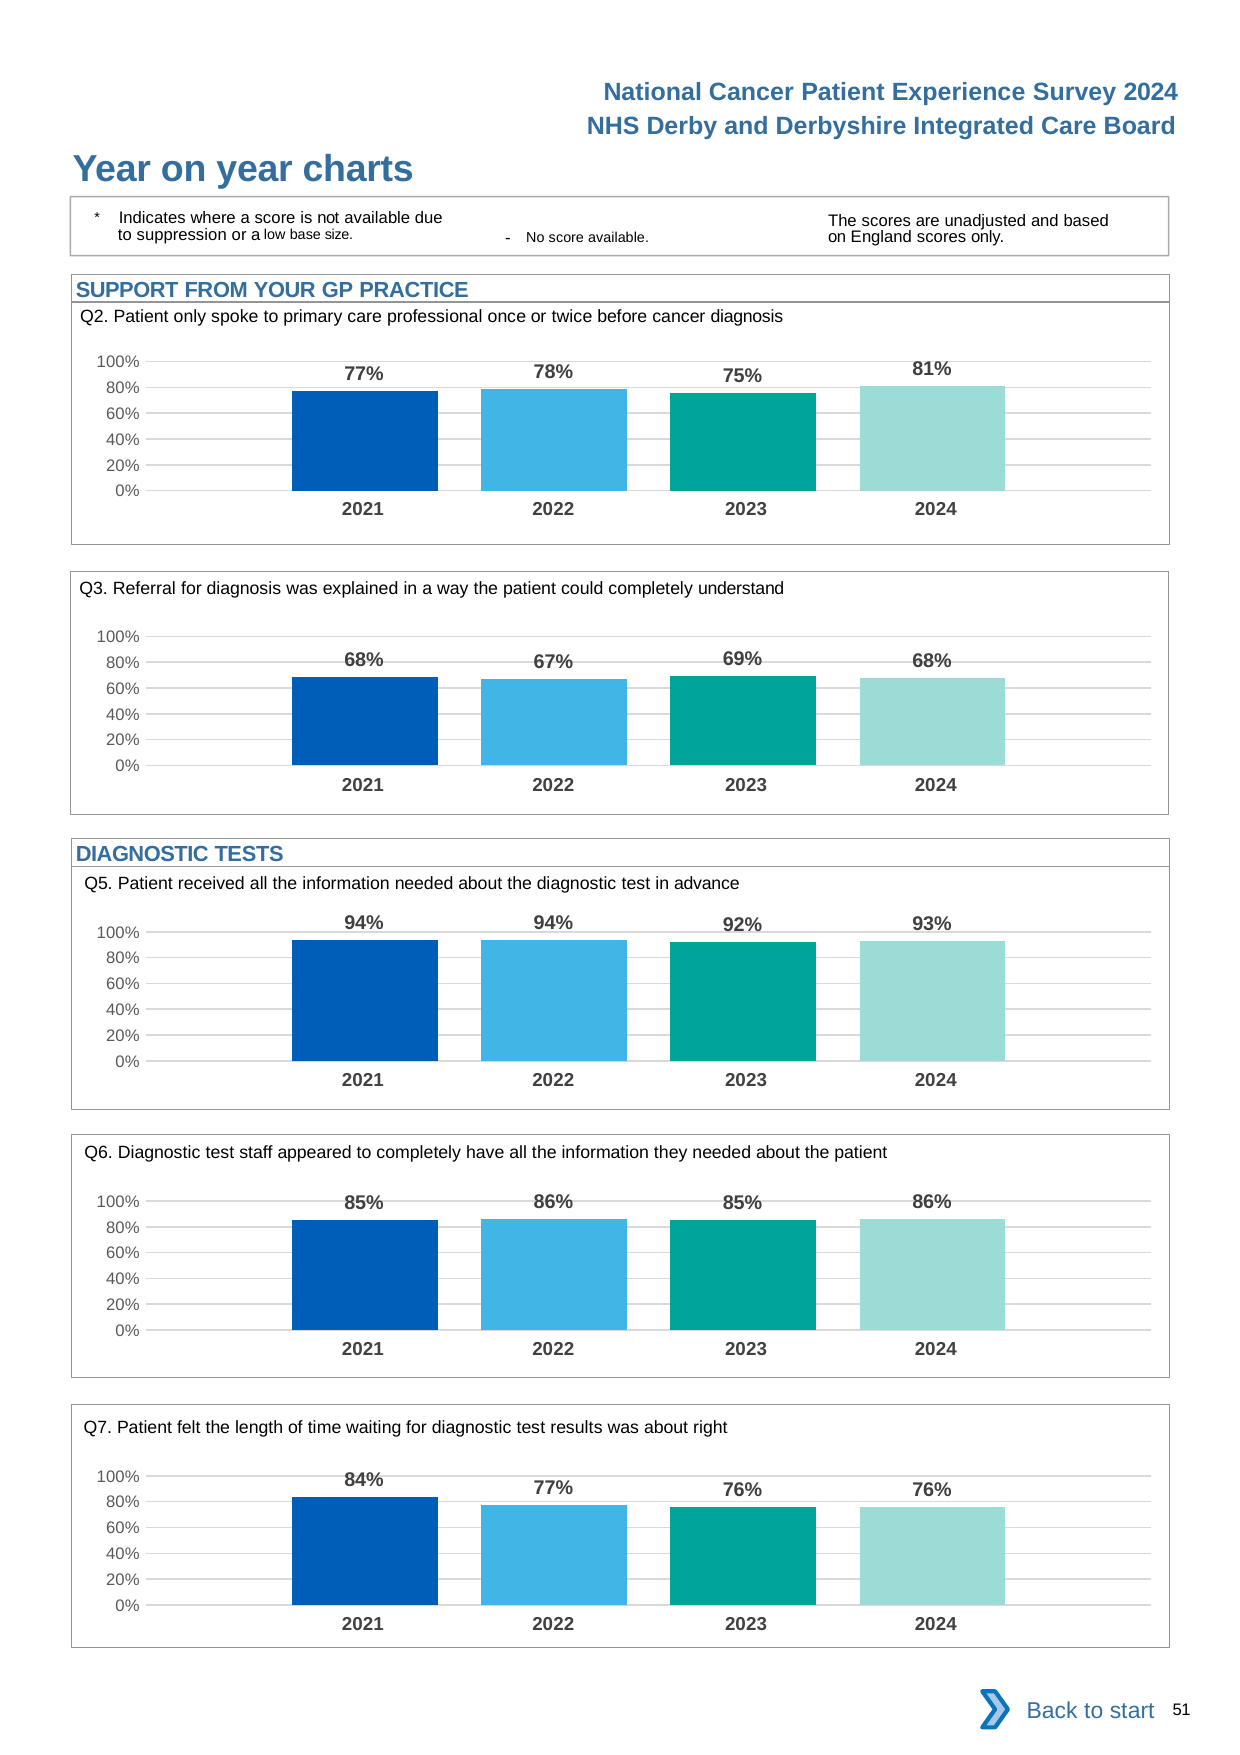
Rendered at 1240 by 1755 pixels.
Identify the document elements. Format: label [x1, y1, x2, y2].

chart [58, 608, 1158, 803]
text_box [69, 1402, 1172, 1649]
chart [58, 1447, 1158, 1642]
title [70, 257, 745, 300]
text_box [69, 1127, 1172, 1379]
text_box [981, 1677, 1170, 1741]
text_box [69, 838, 1172, 1111]
text_box [68, 563, 1171, 817]
text_box [69, 274, 1172, 547]
title [70, 144, 745, 195]
chart [58, 1172, 1158, 1367]
text_box [571, 68, 1194, 147]
chart [58, 903, 1158, 1098]
text_box [70, 196, 1169, 256]
chart [58, 333, 1158, 528]
slide_number [1170, 1699, 1234, 1720]
